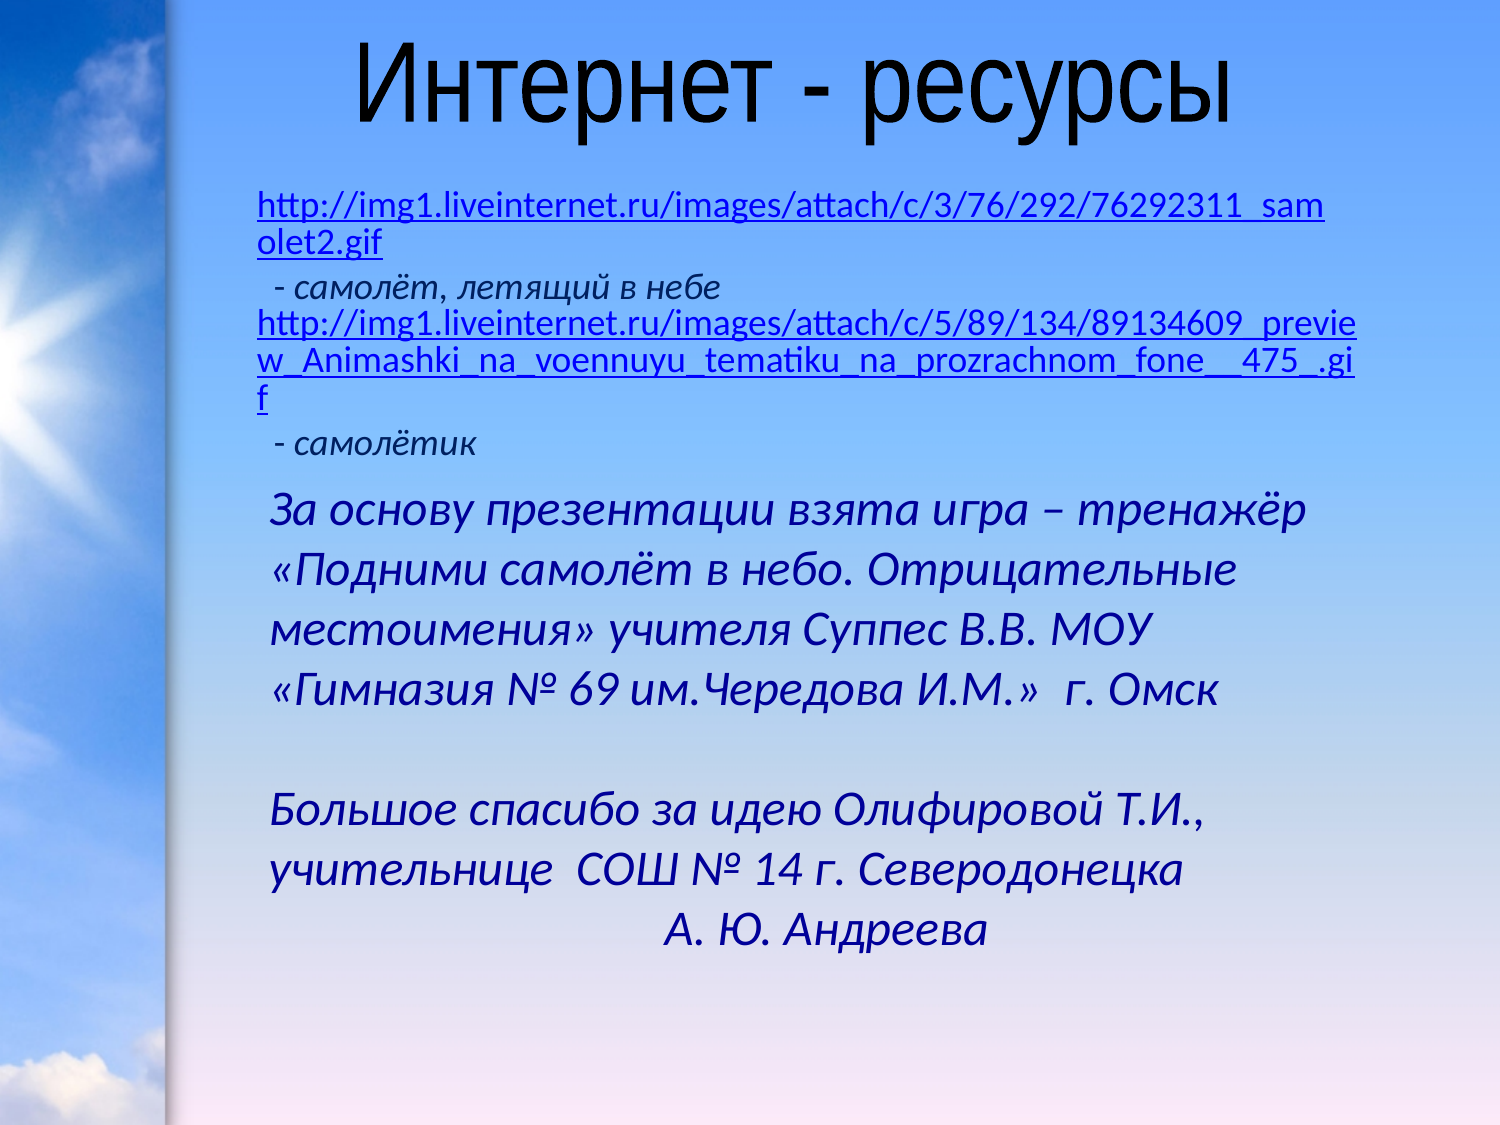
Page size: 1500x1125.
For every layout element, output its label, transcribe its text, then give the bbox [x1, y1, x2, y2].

text_box http://img1.liveinternet.ru/images/attach/c/5/89/134/89134609_preview_Animashki_na_voennuyu_tematiku_na_prozrachnom_fone__475_.gif - самолётик [242, 290, 1376, 396]
picture [0, 0, 1500, 1125]
text_box http://img1.liveinternet.ru/images/attach/c/3/76/292/76292311_samolet2.gif - самолёт, летящий в небе [242, 172, 1353, 278]
text_box За основу презентации взята игра – тренажёр «Подними самолёт в небо. Отрицательные местоимения» учителя Суппес В.В. МОУ «Гимназия № 69 им.Чередова И.М.» г. Омск Большое спасибо за идею Олифировой Т.И., учительнице СОШ № 14 г. Северодонецка А. Ю. Андреева [253, 467, 1400, 963]
